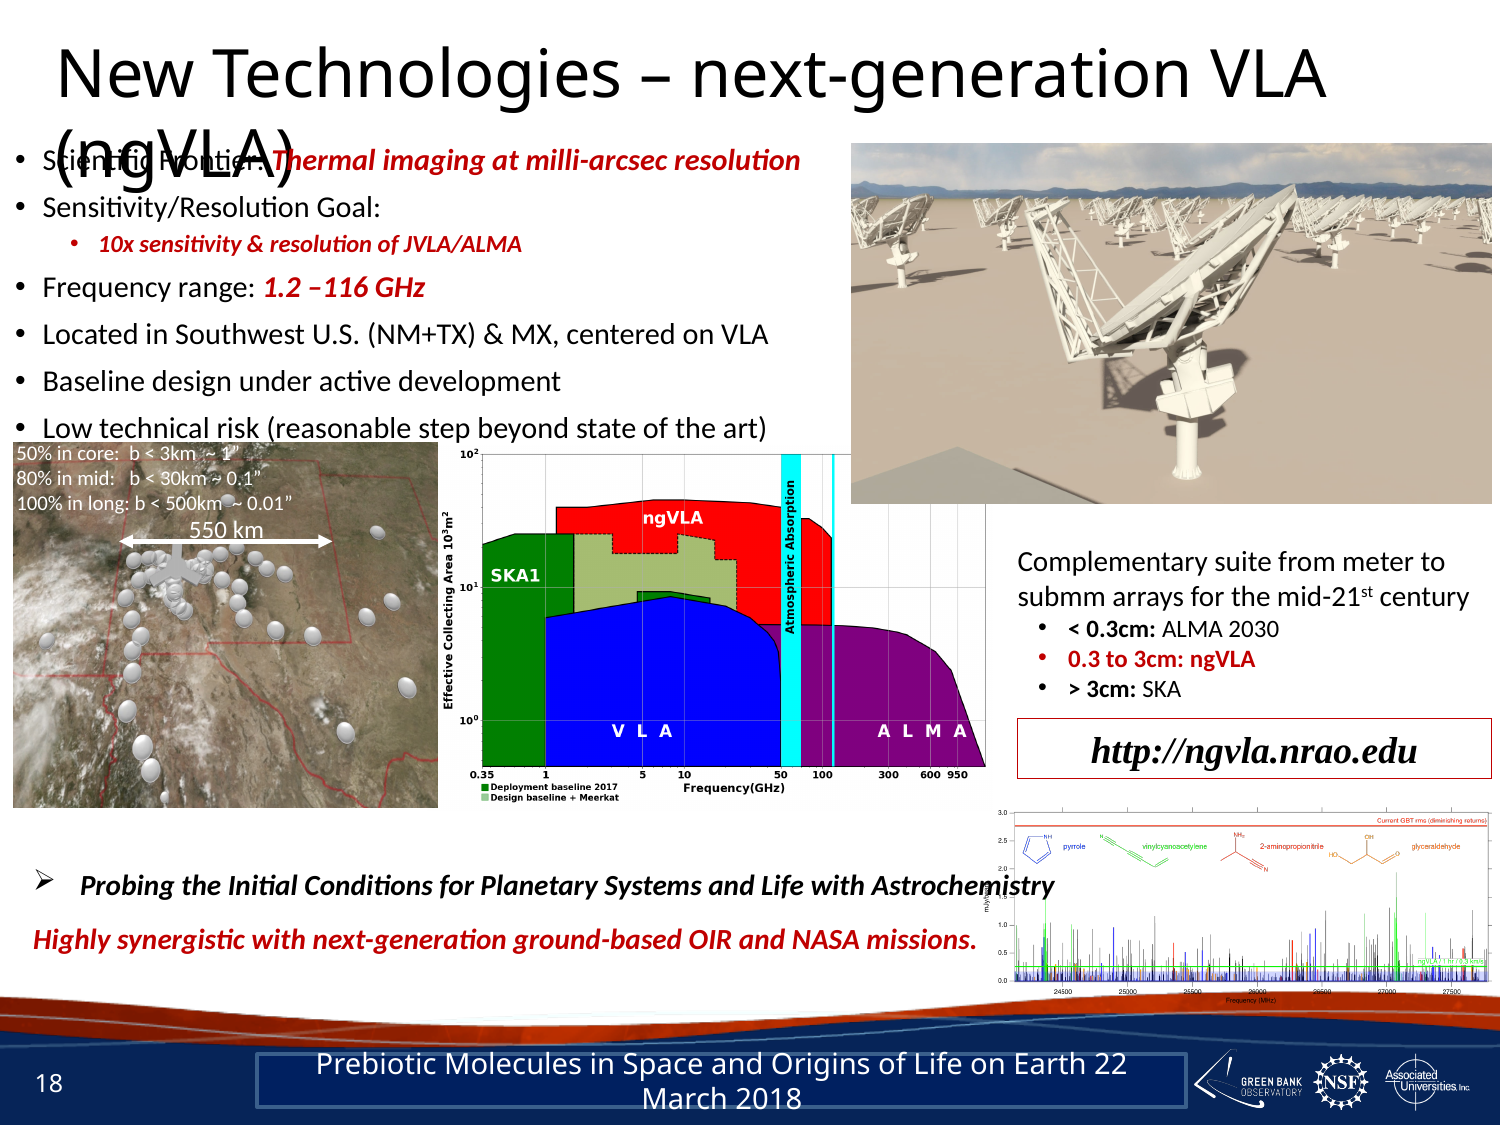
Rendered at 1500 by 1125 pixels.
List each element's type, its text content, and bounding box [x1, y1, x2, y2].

text_box http://ngvla.nrao.edu [1017, 718, 1492, 779]
text_box Complementary suite from meter to submm arrays for the mid-21st century < 0.3cm: ALMA 2030 0.3 to 3cm: ngVLA > 3cm: SKA [1002, 534, 1492, 710]
text_box New Technologies – next-generation VLA (ngVLA) [41, 23, 1458, 103]
text_box Probing the Initial Conditions for Planetary Systems and Life with Astrochemistry Highly synergistic with next-generation ground-based OIR and NASA missions. [1, 846, 1126, 1040]
text_box Scientific Frontier: Thermal imaging at milli-arcsec resolution Sensitivity/Resolution Goal: 10x sensitivity & resolution of JVLA/ALMA Frequency range: 1.2 –116 GHz Located in Southwest U.S. (NM+TX) & MX, centered on VLA Baseline design under active development Low technical risk (reasonable step beyond state of the art) [0, 136, 954, 443]
picture [0, 142, 1500, 1118]
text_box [1, 439, 438, 810]
